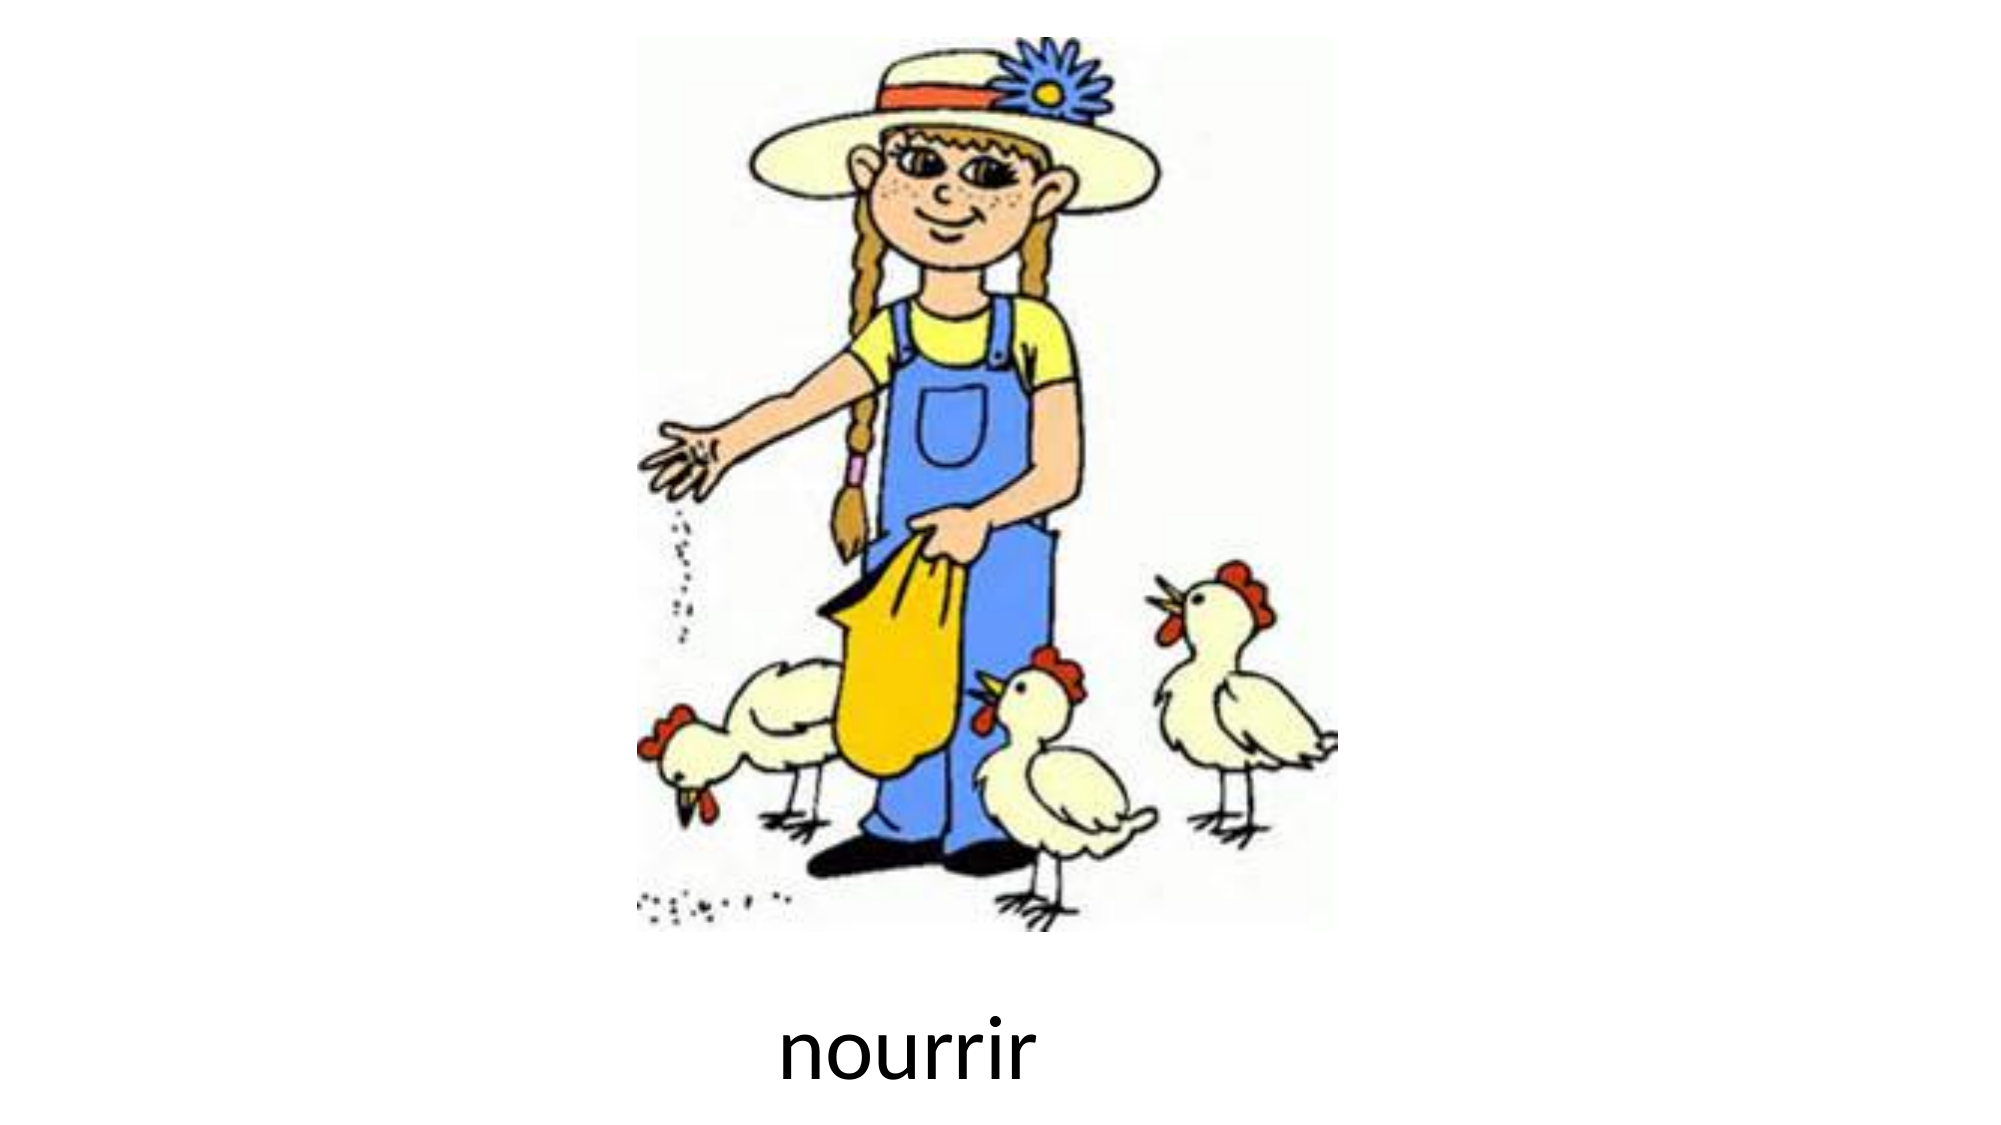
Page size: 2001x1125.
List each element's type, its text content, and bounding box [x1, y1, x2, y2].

picture [637, 37, 1338, 932]
text_box nourrir [762, 980, 1713, 1106]
